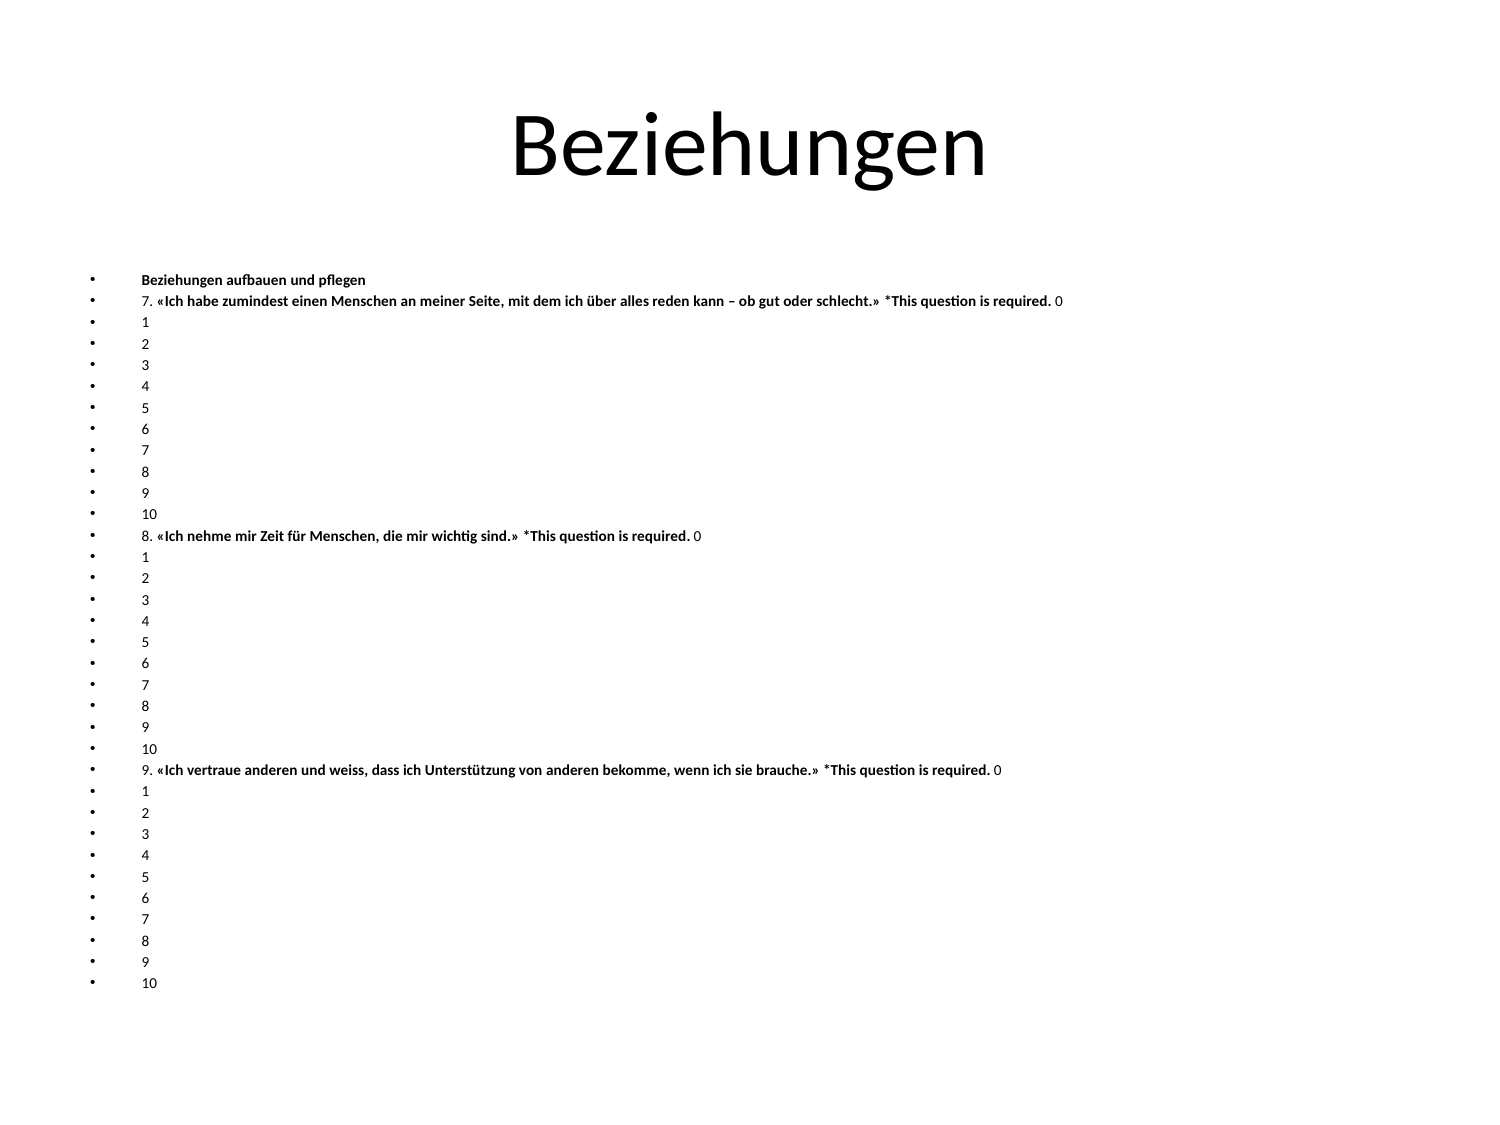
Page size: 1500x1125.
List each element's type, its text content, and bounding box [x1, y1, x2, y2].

title Beziehungen [75, 45, 1425, 233]
list Beziehungen aufbauen und pflegen 7. «Ich habe zumindest einen Menschen an meiner Seite, mit dem ich über alles reden kann – ob gut oder schlecht.» *This question is required. 0 1 2 3 4 5 6 7 8 9 10 8. «Ich nehme mir Zeit für Menschen, die mir wichtig sind.» *This question is required. 0 1 2 3 4 5 6 7 8 9 10 9. «Ich vertraue anderen und weiss, dass ich Unterstützung von anderen bekomme, wenn ich sie brauche.» *This question is required. 0 1 2 3 4 5 6 7 8 9 10 [75, 262, 1425, 1005]
